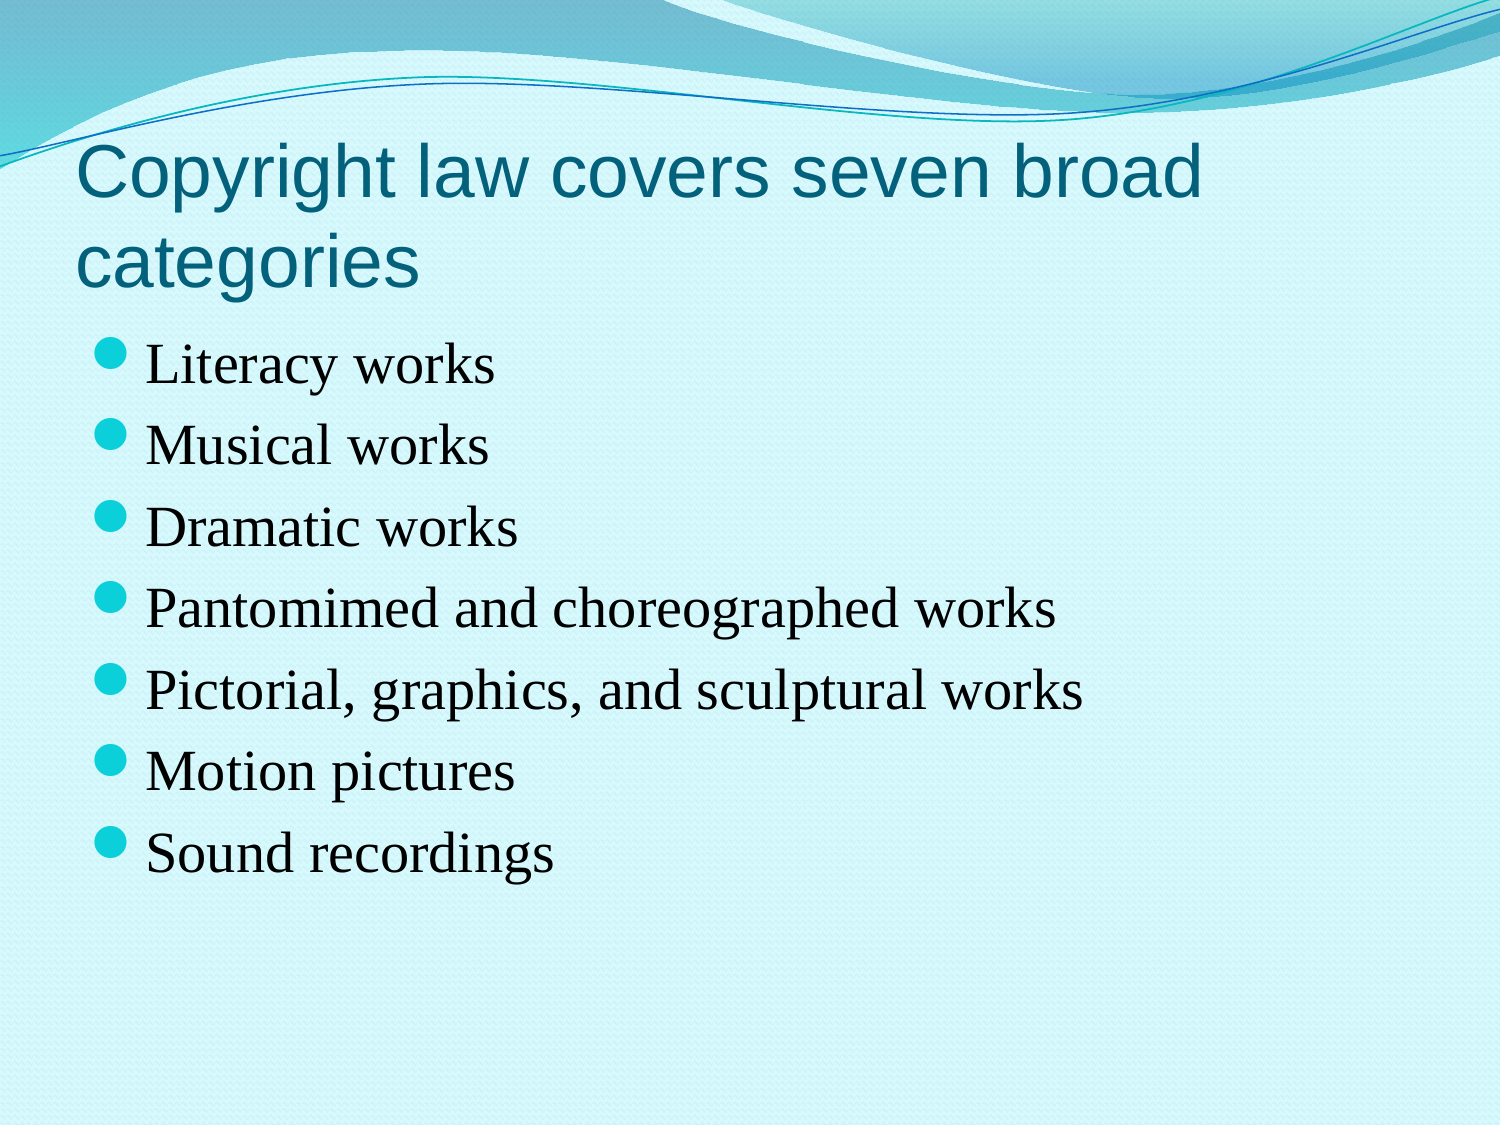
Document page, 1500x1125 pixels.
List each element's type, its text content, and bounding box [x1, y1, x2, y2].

title Copyright law covers seven broad categories [75, 115, 1425, 303]
list Literacy works Musical works Dramatic works Pantomimed and choreographed works Pictorial, graphics, and sculptural works Motion pictures Sound recordings [75, 317, 1425, 1038]
